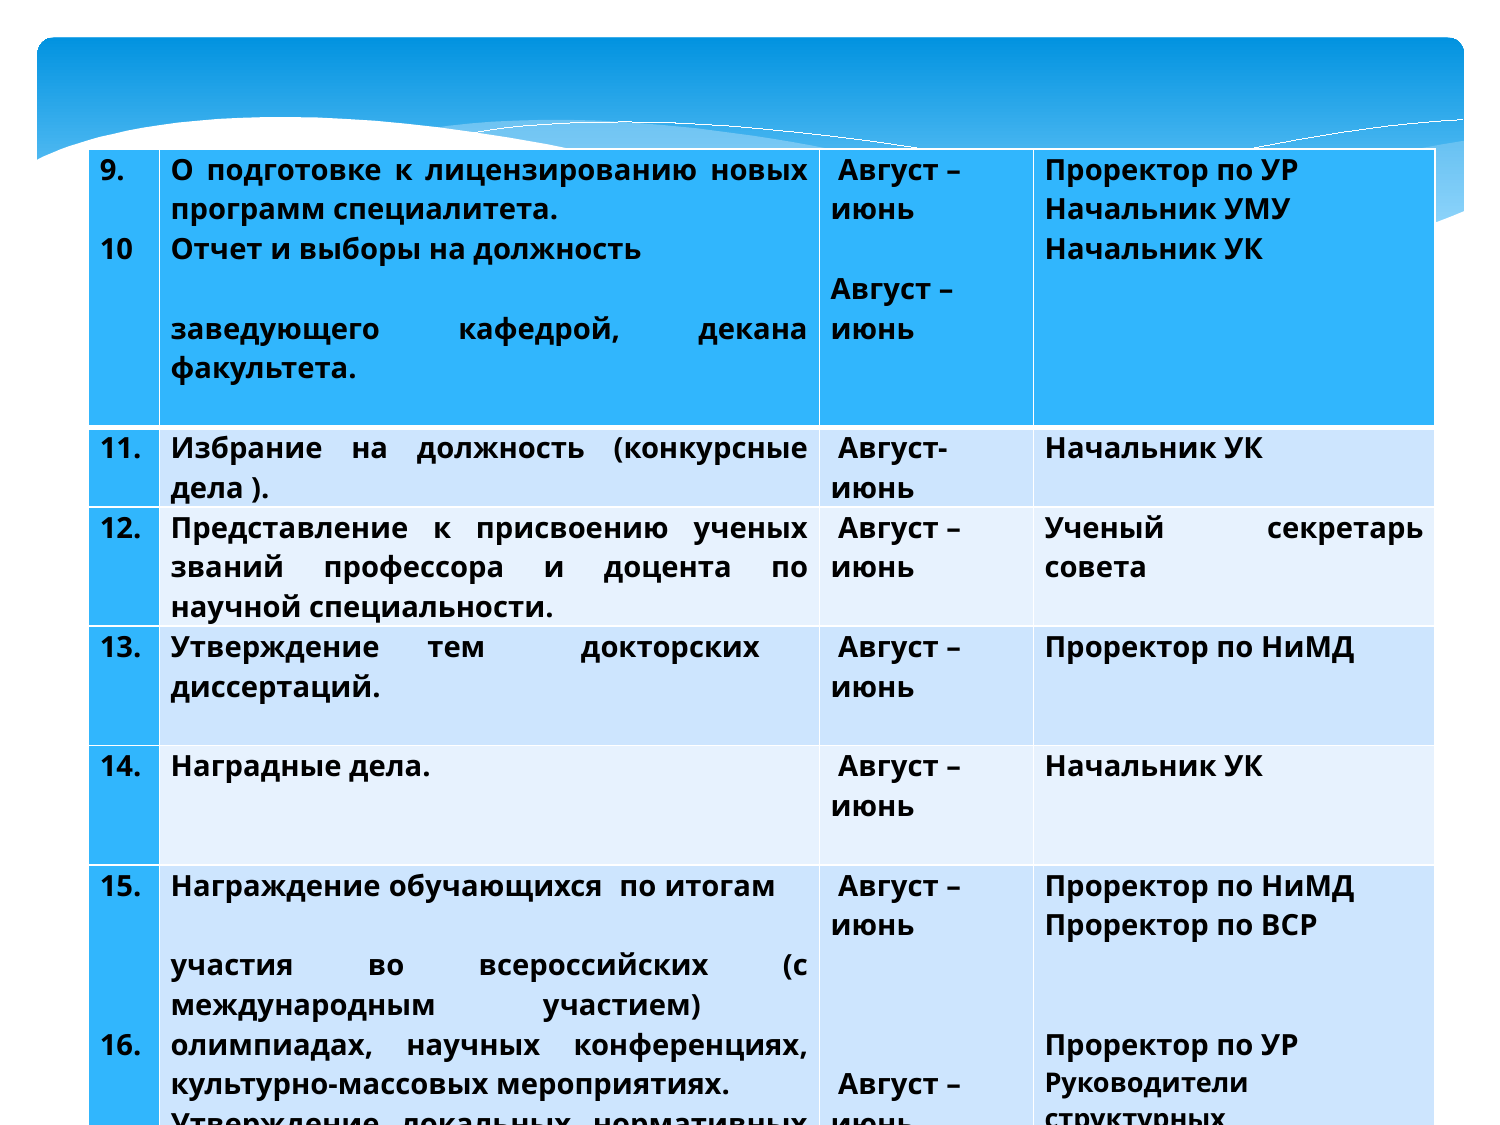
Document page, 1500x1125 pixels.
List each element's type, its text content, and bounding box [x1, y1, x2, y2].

table_cell Начальник УК [1034, 746, 1434, 864]
table_header 9. 10 [89, 150, 159, 425]
table_cell Награждение обучающихся по итогам участия во всероссийских (с международным участием) олимпиадах, научных конференциях, культурно-массовых мероприятиях. Утверждение локальных нормативных актов. Утверждение размера стипендии обучающимся в БГМУ с сентября 2023г. Утверждение стоимости проживания в общежитиях БГМУ. Утверждение плана мероприятий по обеспечению внутренней независимой оценки качества образования. [160, 866, 819, 1125]
table_header Проректор по УР Начальник УМУ Начальник УК [1034, 150, 1434, 425]
table_cell Август – июнь [820, 508, 1033, 625]
table_header О подготовке к лицензированию новых программ специалитета. Отчет и выборы на должность заведующего кафедрой, декана факультета. [160, 150, 819, 425]
table_cell Проректор по НиМД [1034, 627, 1434, 745]
table_cell Август-июнь [820, 430, 1033, 506]
table_cell Проректор по НиМД Проректор по ВСР Проректор по УР Руководители структурных подразделений Начальник ПФУ Проректор по УР Начальник УМУ [1034, 866, 1434, 1125]
table_cell Август – июнь [820, 746, 1033, 864]
table_cell Представление к присвоению ученых званий профессора и доцента по научной специальности. [160, 508, 819, 625]
table_cell 12. [89, 508, 159, 625]
table_cell 13. [89, 627, 159, 745]
table_cell Август – июнь [820, 627, 1033, 745]
table_cell 11. [89, 430, 159, 506]
table_cell 14. [89, 746, 159, 864]
table_cell Начальник УК [1034, 430, 1434, 506]
table_cell Ученый секретарь совета [1034, 508, 1434, 625]
table_cell Избрание на должность (конкурсные дела ). [160, 430, 819, 506]
table_cell Наградные дела. [160, 746, 819, 864]
table_cell Утверждение тем докторских диссертаций. [160, 627, 819, 745]
table_cell 15. 16. 17. 18. [89, 866, 159, 1125]
table_header Август – июнь Август – июнь [820, 150, 1033, 425]
table_cell Август – июнь Август – июнь Август Сентябрь [820, 866, 1033, 1125]
